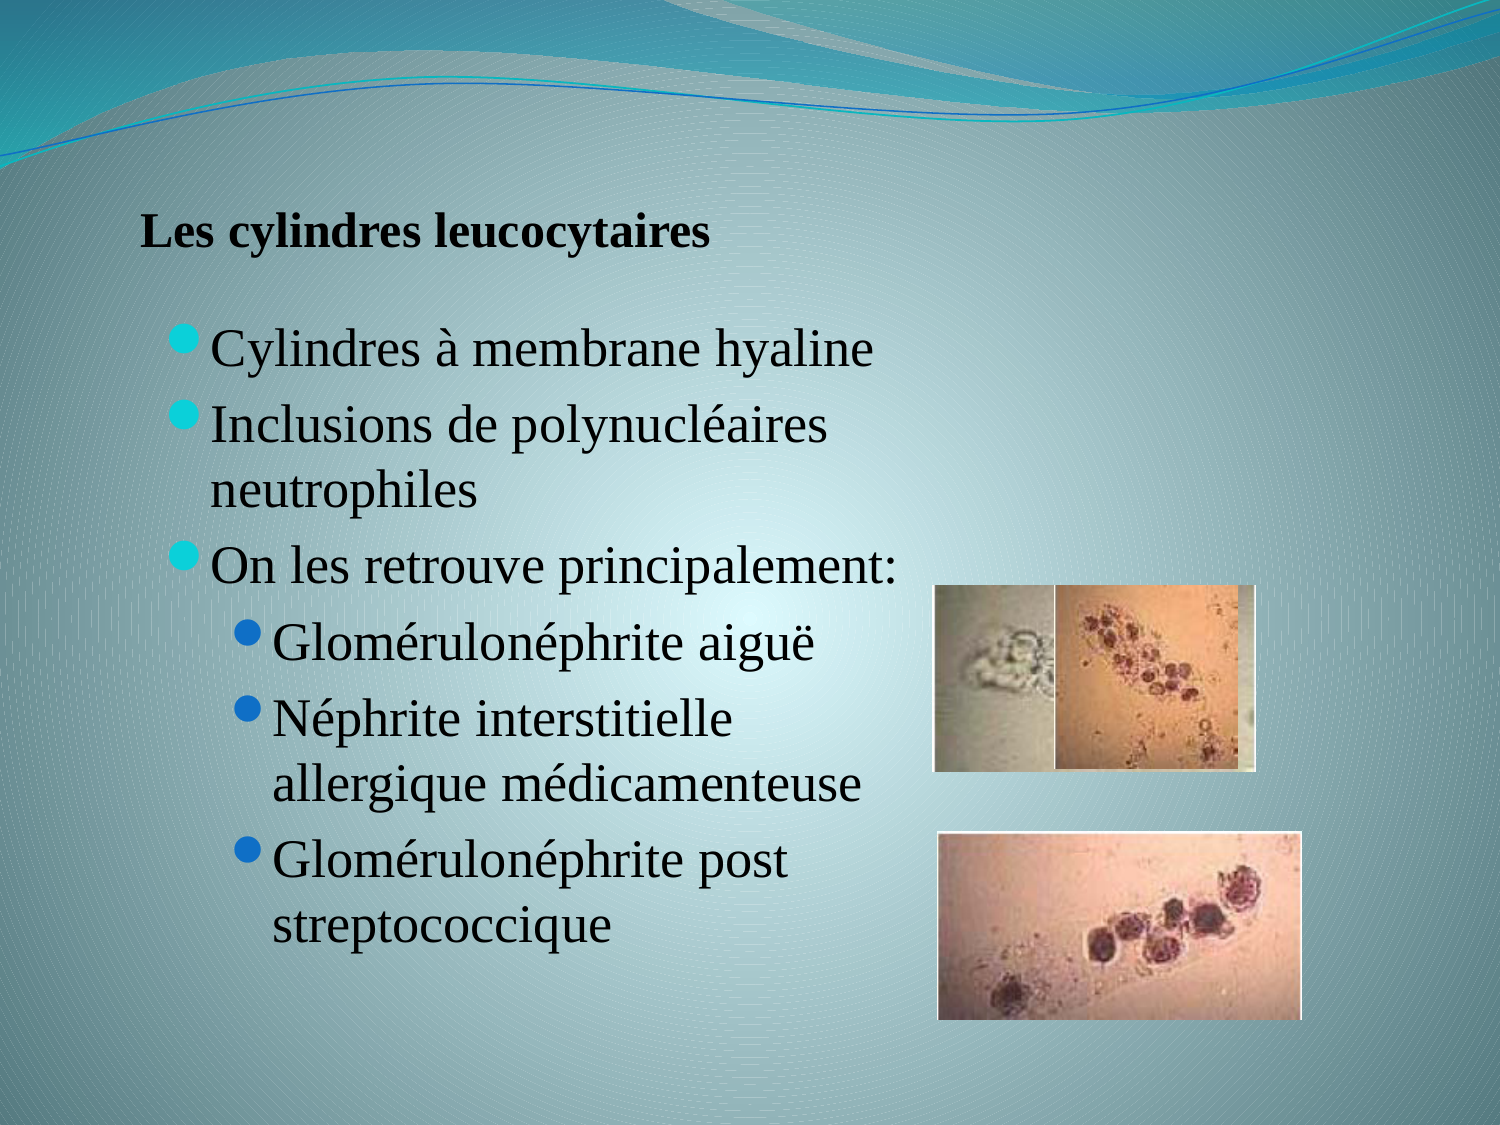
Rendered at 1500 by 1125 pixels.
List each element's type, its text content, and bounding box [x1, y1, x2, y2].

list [931, 585, 1054, 772]
picture [937, 831, 1302, 1020]
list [1047, 586, 1054, 772]
picture [1054, 585, 1238, 769]
title Les cylindres leucocytaires [140, 70, 1416, 258]
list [1238, 585, 1256, 772]
list Cylindres à membrane hyaline Inclusions de polynucléaires neutrophiles On les retrouve principalement: Glomérulonéphrite aiguë Néphrite interstitielle allergique médicamenteuse Glomérulonéphrite post streptococcique [150, 237, 914, 988]
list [1238, 587, 1243, 772]
